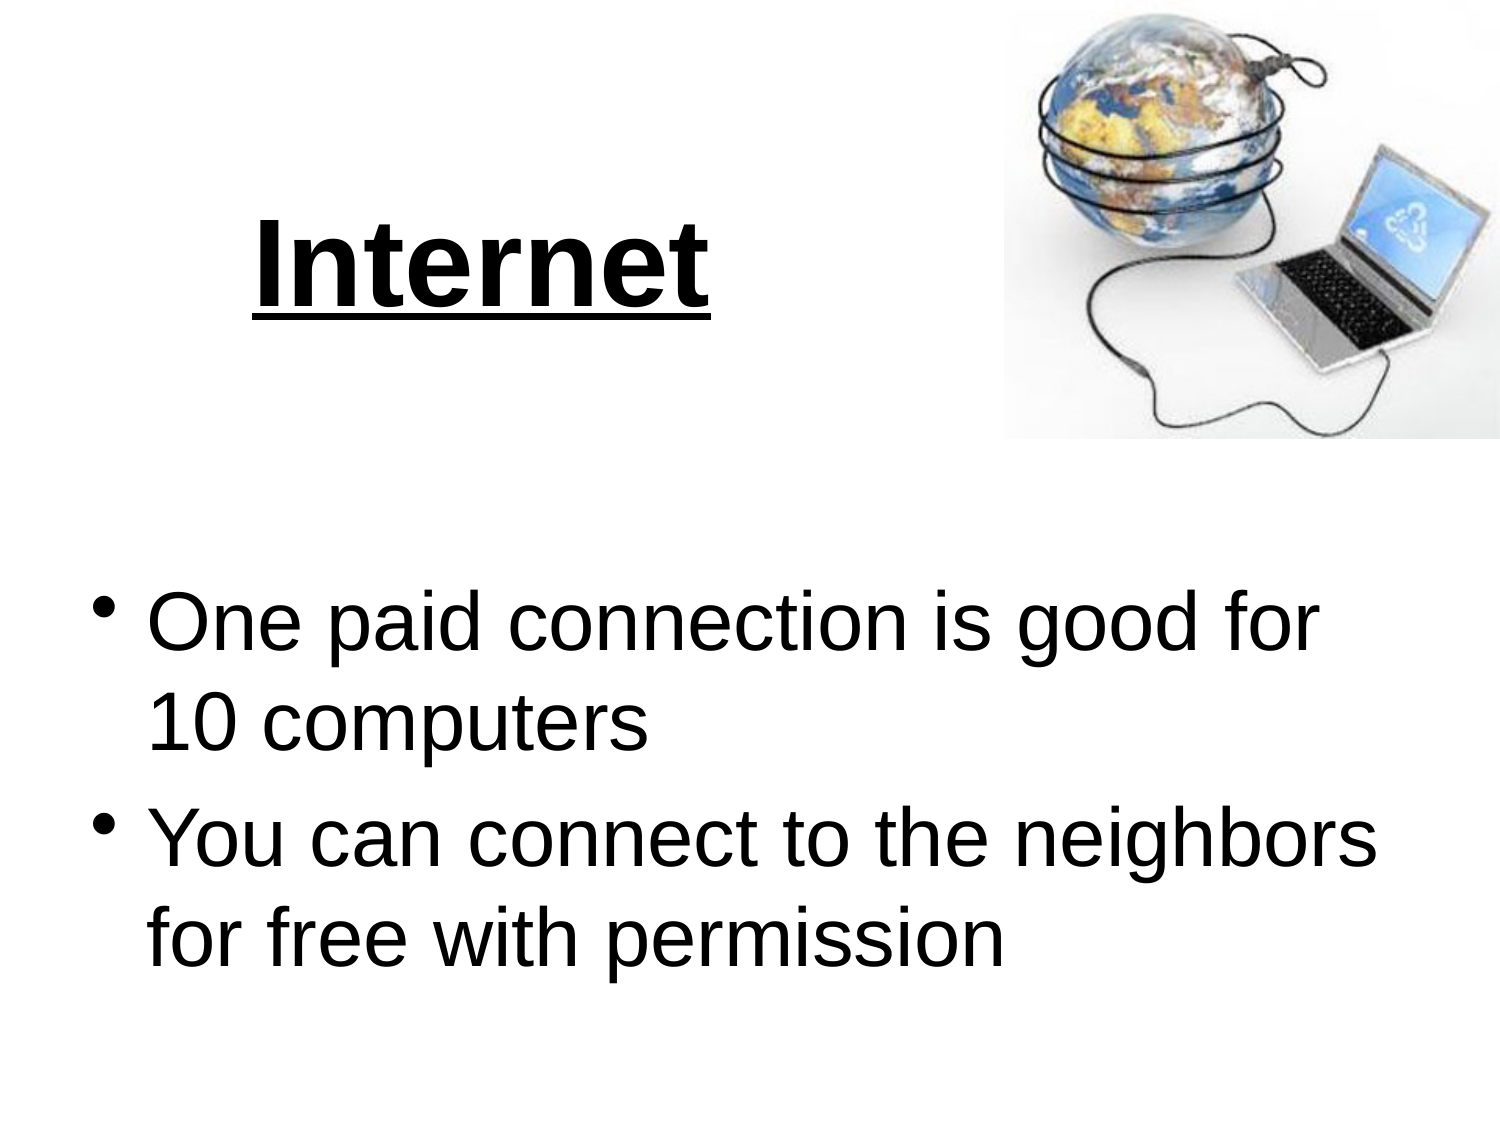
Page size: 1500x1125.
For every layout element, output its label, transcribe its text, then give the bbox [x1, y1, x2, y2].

title Internet [225, 99, 738, 413]
picture [1004, 0, 1500, 440]
list One paid connection is good for 10 computers You can connect to the neighbors for free with permission [75, 462, 1400, 1100]
